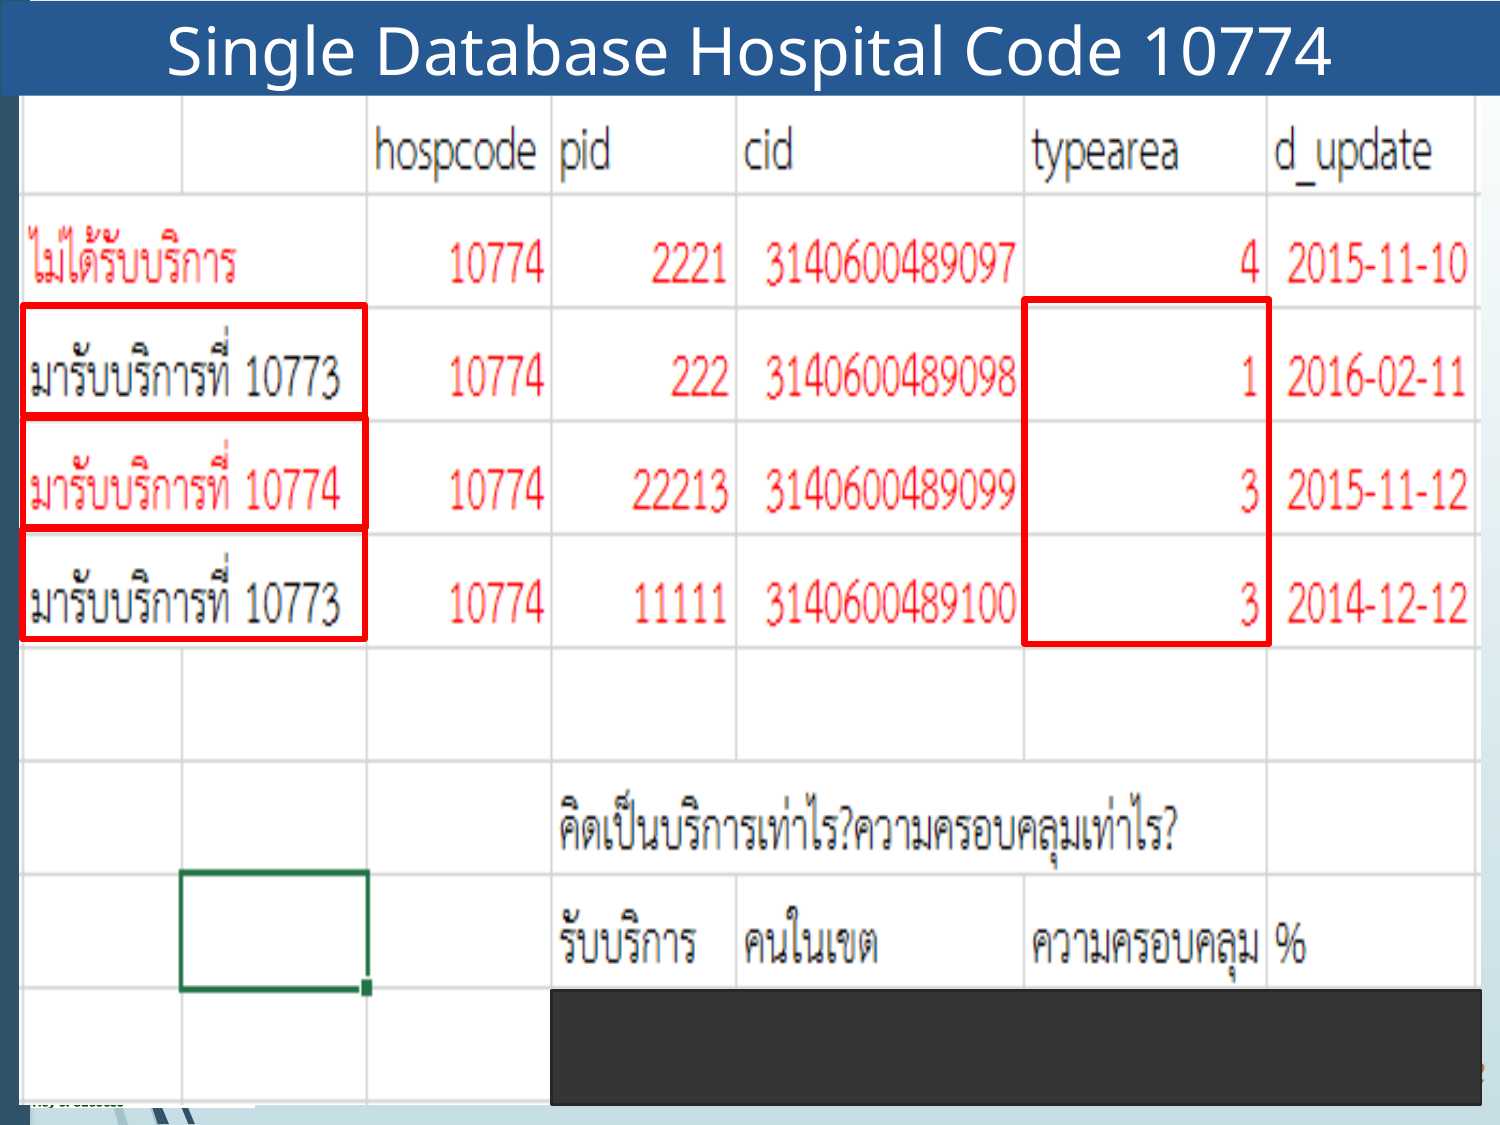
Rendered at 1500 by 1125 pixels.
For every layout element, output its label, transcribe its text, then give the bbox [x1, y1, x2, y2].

text_box Single Database Hospital Code 10774 [1, 0, 1500, 96]
picture [18, 77, 1486, 1109]
